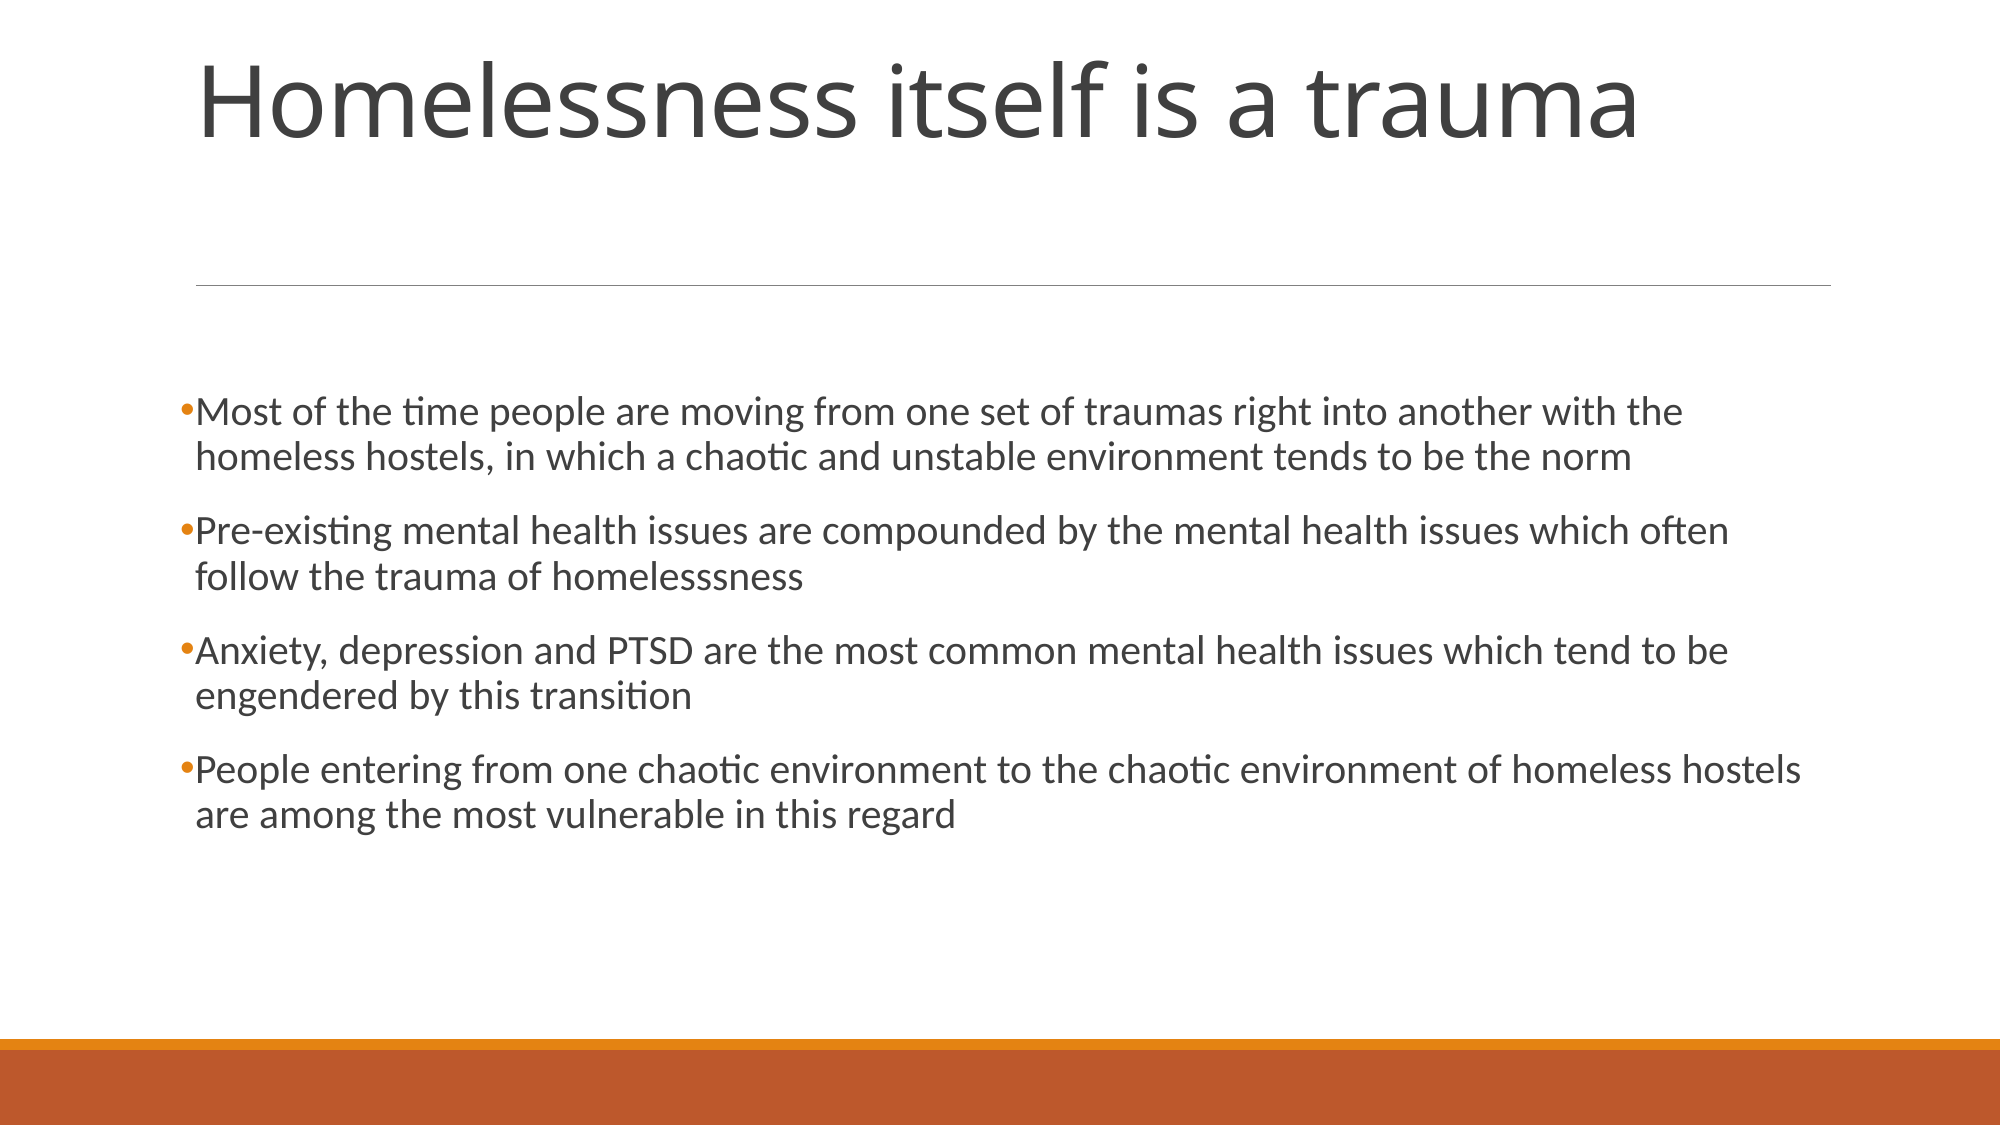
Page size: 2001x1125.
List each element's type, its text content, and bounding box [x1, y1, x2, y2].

title Homelessness itself is a trauma [180, 47, 1830, 285]
list Most of the time people are moving from one set of traumas right into another with the homeless hostels, in which a chaotic and unstable environment tends to be the norm Pre-existing mental health issues are compounded by the mental health issues which often follow the trauma of homelesssness Anxiety, depression and PTSD are the most common mental health issues which tend to be engendered by this transition People entering from one chaotic environment to the chaotic environment of homeless hostels are among the most vulnerable in this regard [180, 302, 1830, 963]
